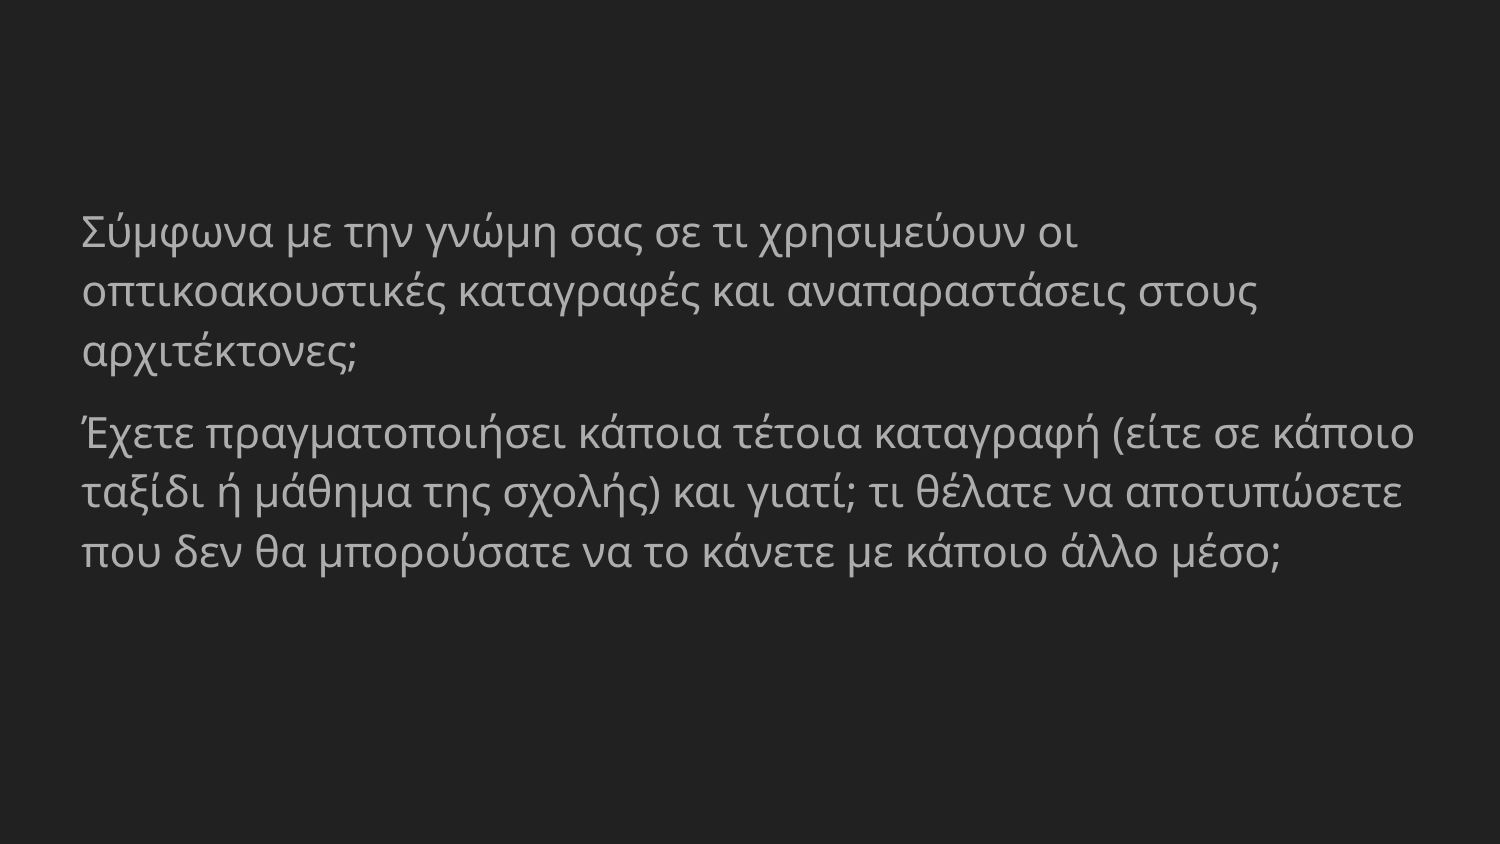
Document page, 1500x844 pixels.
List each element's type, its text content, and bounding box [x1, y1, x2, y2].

list Σύμφωνα με την γνώμη σας σε τι χρησιμεύουν οι οπτικοακουστικές καταγραφές και αναπαραστάσεις στους αρχιτέκτονες; Έχετε πραγματοποιήσει κάποια τέτοια καταγραφή (είτε σε κάποιο ταξίδι ή μάθημα της σχολής) και γιατί; τι θέλατε να αποτυπώσετε που δεν θα μπορούσατε να το κάνετε με κάποιο άλλο μέσο; [66, 181, 1465, 631]
